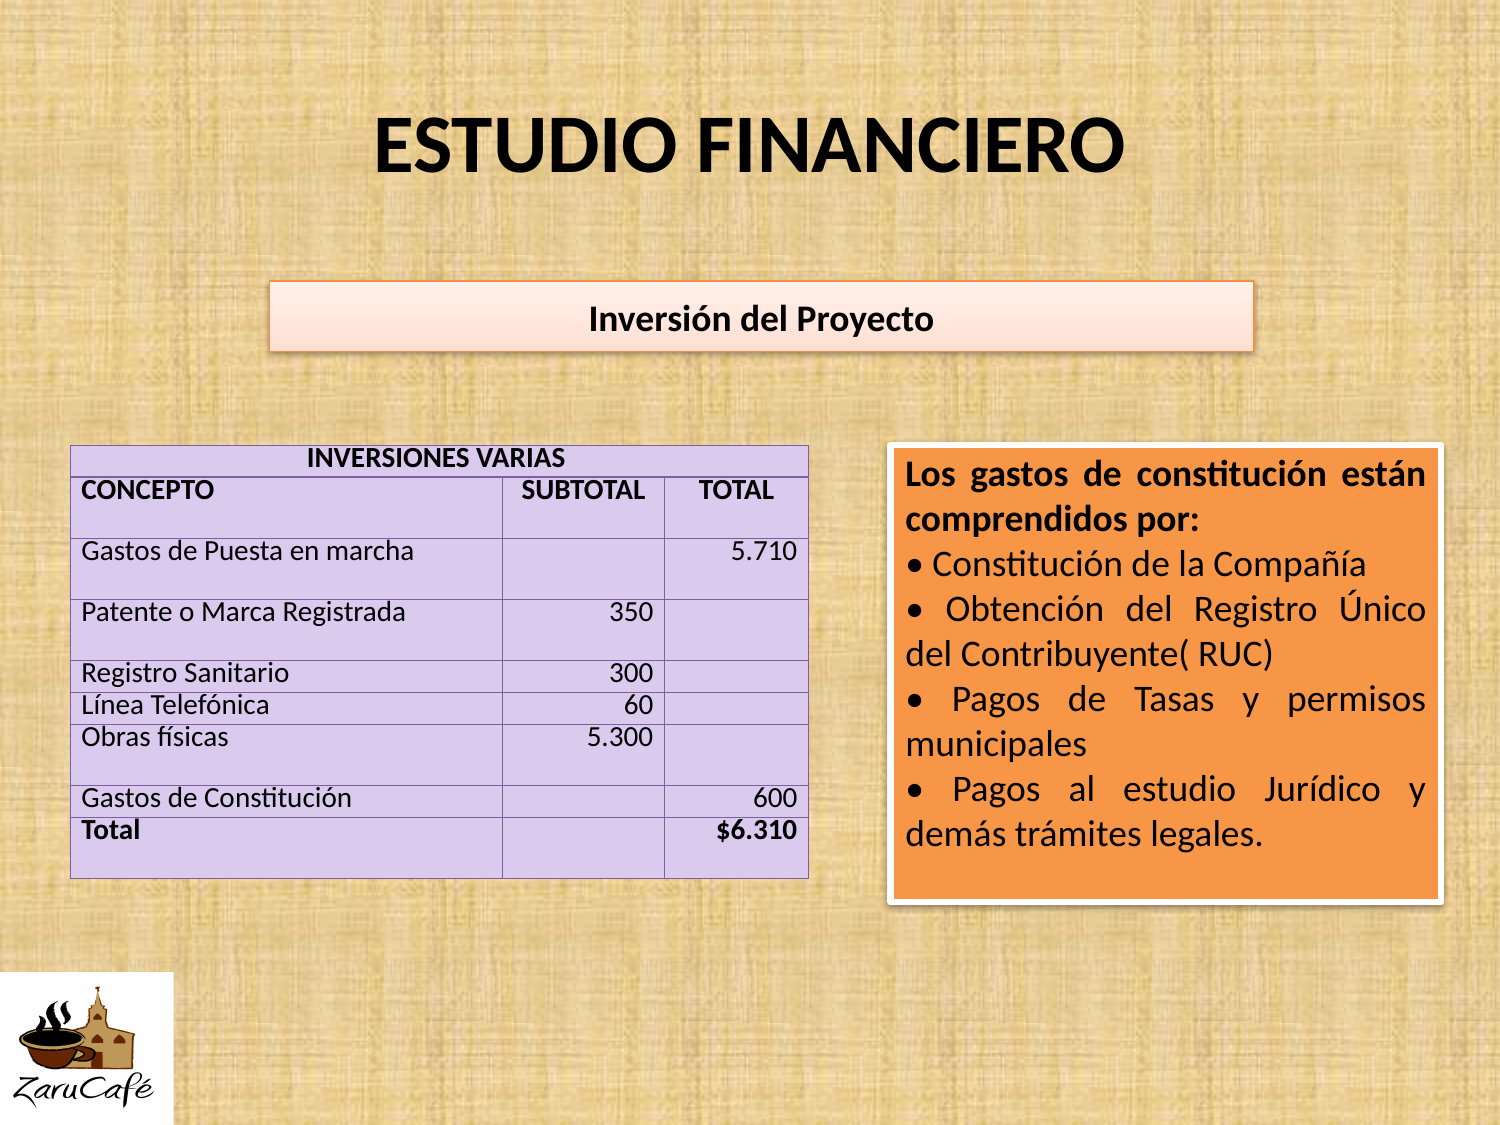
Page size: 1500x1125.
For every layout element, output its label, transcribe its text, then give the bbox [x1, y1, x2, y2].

table_cell 5.710 [665, 539, 808, 599]
table_cell [503, 818, 664, 878]
table_cell $6.310 [665, 818, 808, 878]
table_cell CONCEPTO [71, 478, 502, 538]
table_cell Gastos de Constitución [71, 786, 502, 817]
table_cell 350 [503, 600, 664, 660]
table_cell [665, 661, 808, 692]
table_cell [665, 693, 808, 724]
table_cell Obras físicas [71, 725, 502, 785]
table_cell Línea Telefónica [71, 693, 502, 724]
text_box Inversión del Proyecto [269, 280, 1255, 352]
table_cell Registro Sanitario [71, 661, 502, 692]
table_cell [665, 600, 808, 660]
table_cell Patente o Marca Registrada [71, 600, 502, 660]
table_cell 600 [665, 786, 808, 817]
table_cell Total [71, 818, 502, 878]
text_box Los gastos de constitución están comprendidos por: • Constitución de la Compañía • Obtención del Registro Único del Contribuyente( RUC) • Pagos de Tasas y permisos municipales • Pagos al estudio Jurídico y demás trámites legales. [887, 442, 1444, 905]
table_cell Gastos de Puesta en marcha [71, 539, 502, 599]
table_cell TOTAL [665, 478, 808, 538]
table_cell 300 [503, 661, 664, 692]
picture [0, 0, 1500, 1125]
title ESTUDIO FINANCIERO [75, 45, 1425, 233]
table_cell [665, 725, 808, 785]
table_cell [503, 786, 664, 817]
table_cell SUBTOTAL [503, 478, 664, 538]
table_cell 5.300 [503, 725, 664, 785]
table_header INVERSIONES VARIAS [71, 446, 808, 476]
table_cell 60 [503, 693, 664, 724]
table_cell [503, 539, 664, 599]
